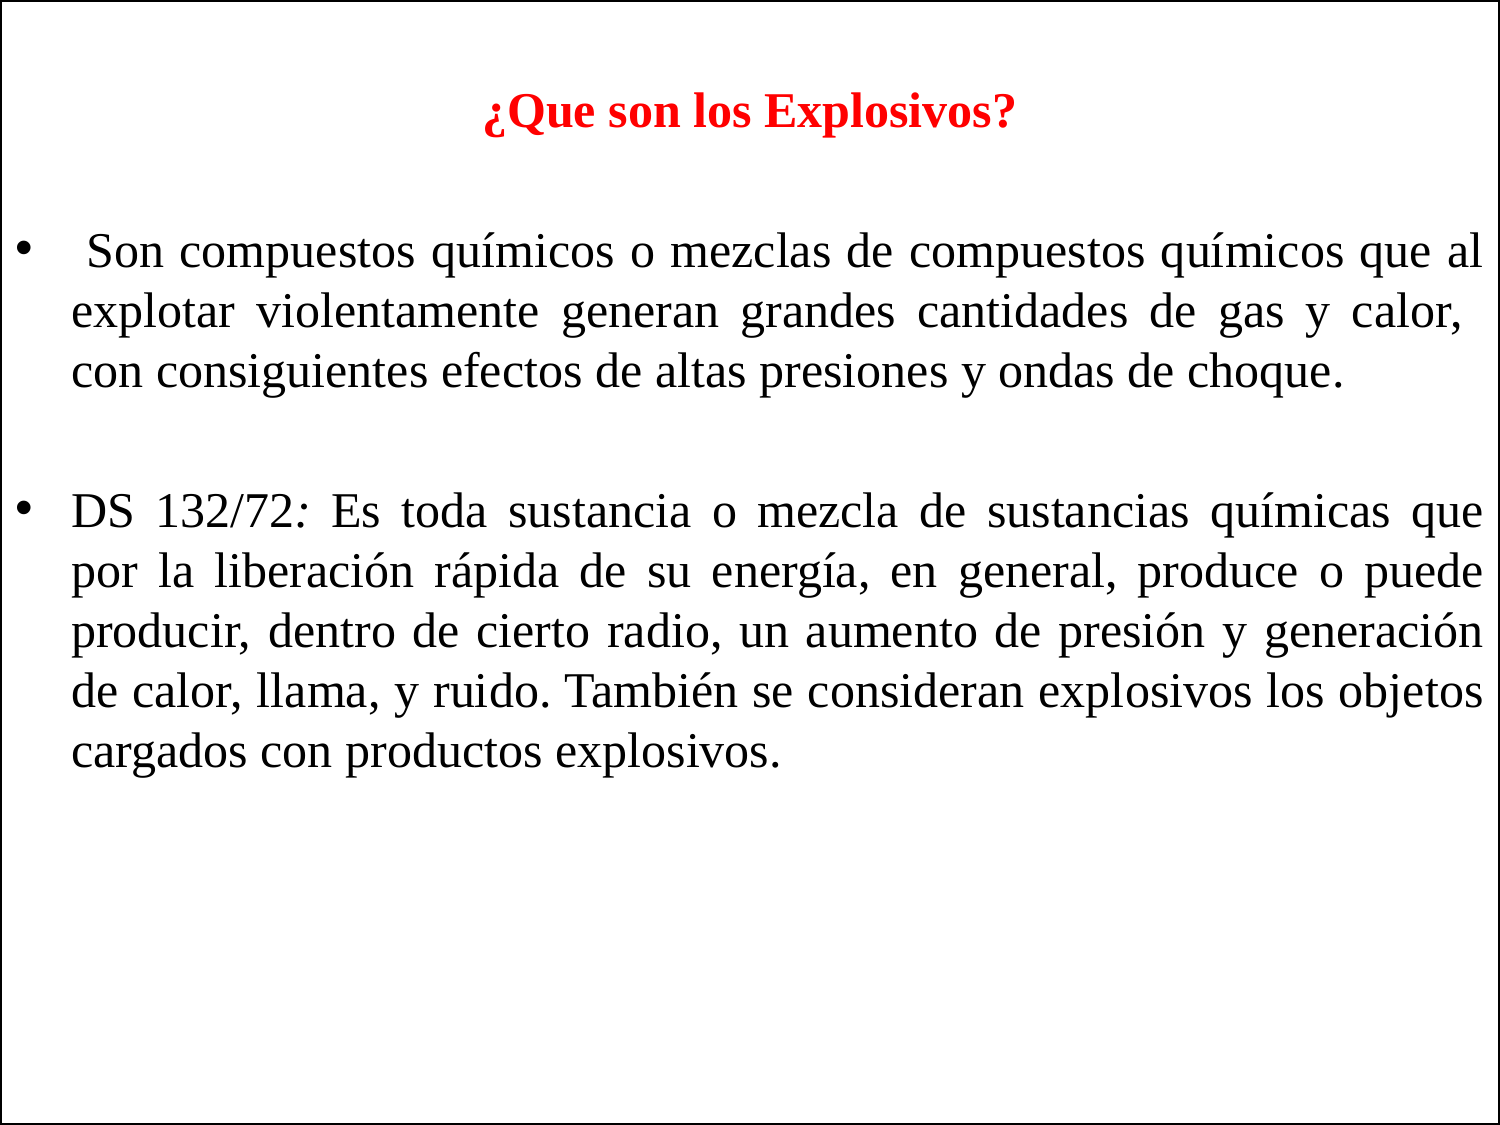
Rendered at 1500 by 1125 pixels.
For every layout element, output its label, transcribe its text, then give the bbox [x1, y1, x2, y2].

list ¿Que son los Explosivos? Son compuestos químicos o mezclas de compuestos químicos que al explotar violentamente generan grandes cantidades de gas y calor, con consiguientes efectos de altas presiones y ondas de choque. DS 132/72: Es toda sustancia o mezcla de sustancias químicas que por la liberación rápida de su energía, en general, produce o puede producir, dentro de cierto radio, un aumento de presión y generación de calor, llama, y ruido. También se consideran explosivos los objetos cargados con productos explosivos. [0, 0, 1500, 1125]
